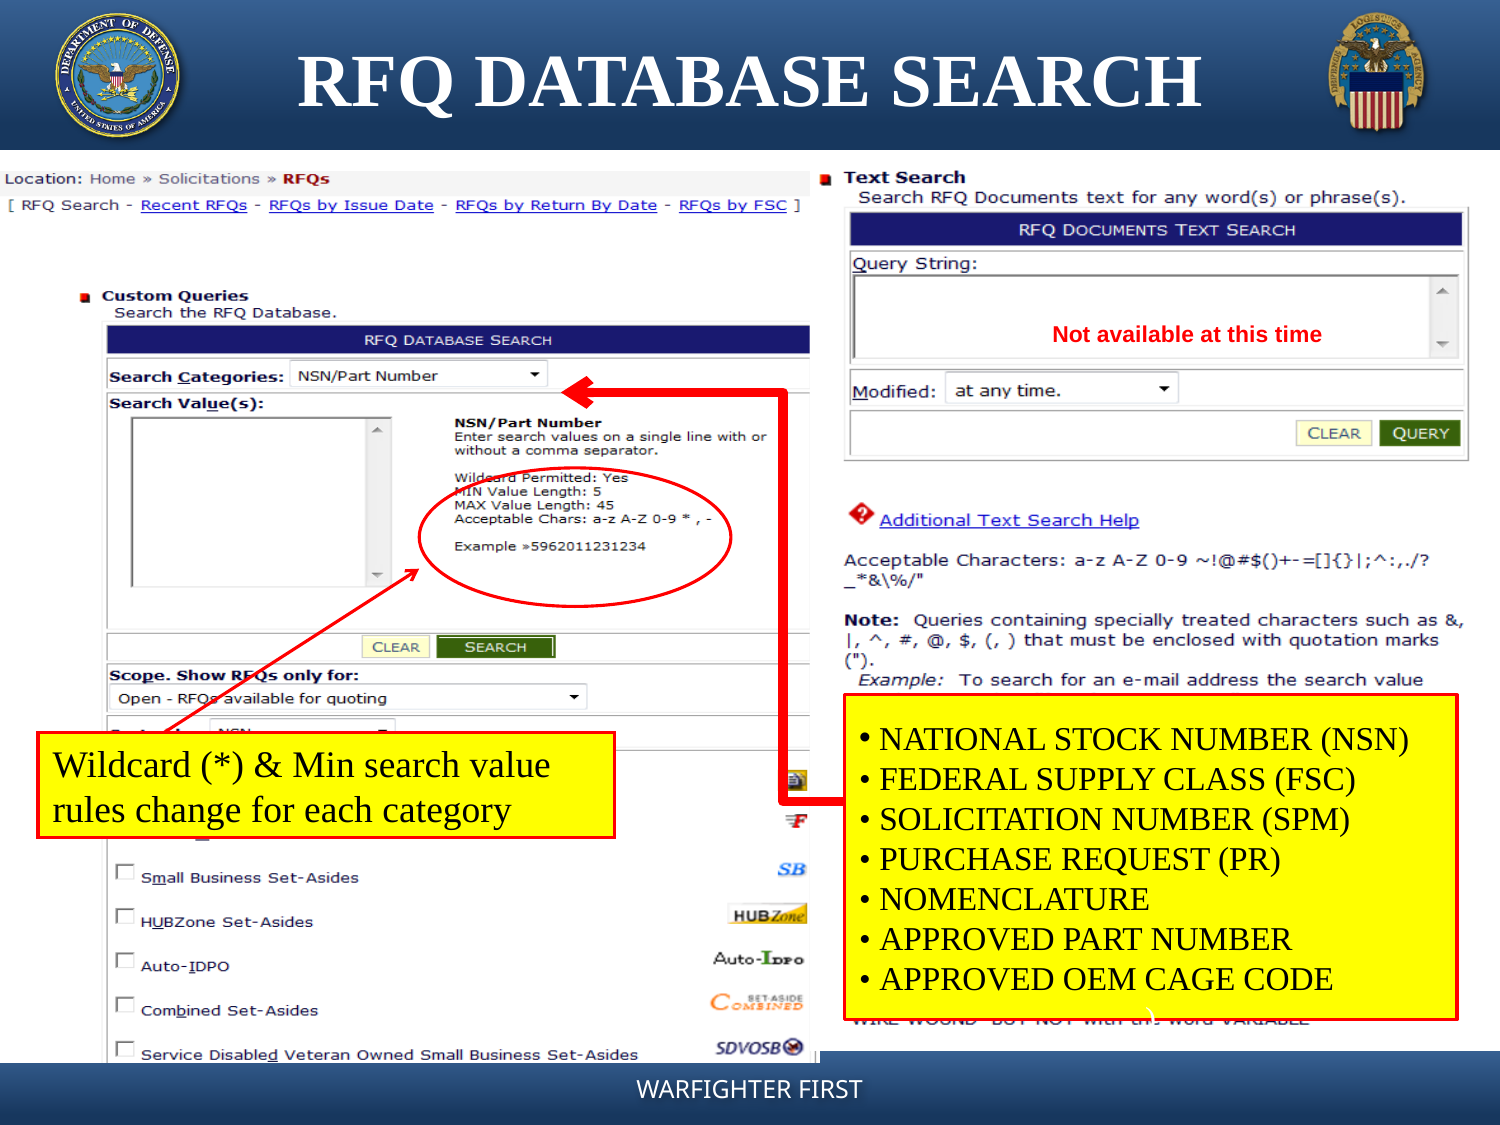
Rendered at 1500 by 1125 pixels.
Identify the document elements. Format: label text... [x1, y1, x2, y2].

picture [53, 11, 181, 139]
picture [0, 161, 1492, 1063]
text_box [163, 568, 420, 733]
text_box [560, 392, 1006, 802]
text_box RFQ DATABASE SEARCH [151, 24, 1350, 127]
picture [1320, 8, 1436, 143]
